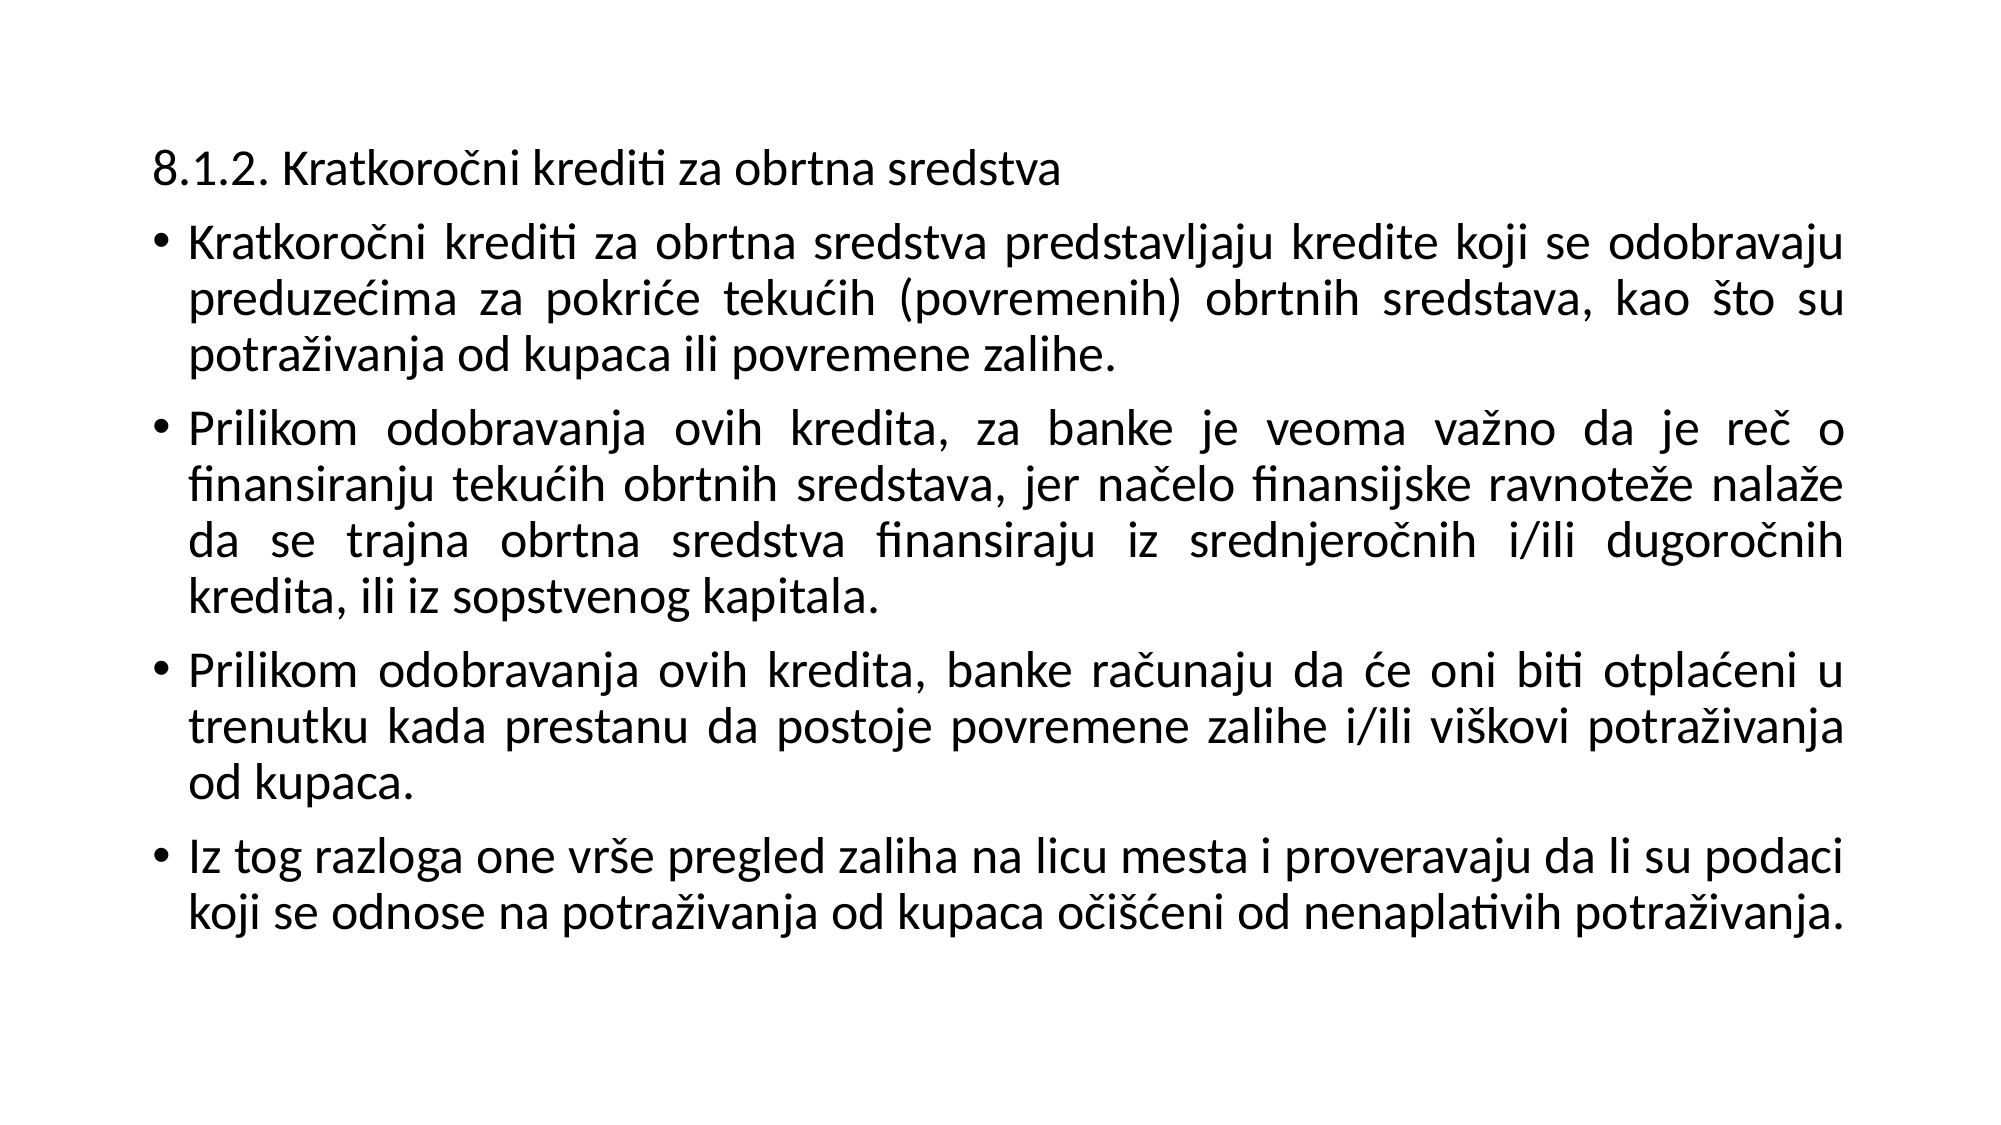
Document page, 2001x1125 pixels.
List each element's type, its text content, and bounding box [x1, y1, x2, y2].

list 8.1.2. Kratkoročni krediti za obrtna sredstva Kratkoročni krediti za obrtna sredstva predstavljaju kredite koji se odobravaju preduzećima za pokriće tekućih (povremenih) obrtnih sredstava, kao što su potraživanja od kupaca ili povremene zalihe. Prilikom odobravanja ovih kredita, za banke je veoma važno da je reč o finansiranju tekućih obrtnih sredstava, jer načelo finansijske ravnoteže nalaže da se trajna obrtna sredstva finansiraju iz srednjeročnih i/ili dugoročnih kredita, ili iz sopstvenog kapitala. Prilikom odobravanja ovih kredita, banke računaju da će oni biti otplaćeni u trenutku kada prestanu da postoje povremene zalihe i/ili viškovi potraživanja od kupaca. Iz tog razloga one vrše pregled zaliha na licu mesta i proveravaju da li su podaci koji se odnose na potraživanja od kupaca očišćeni od nenaplativih potraživanja. [137, 133, 1863, 1014]
